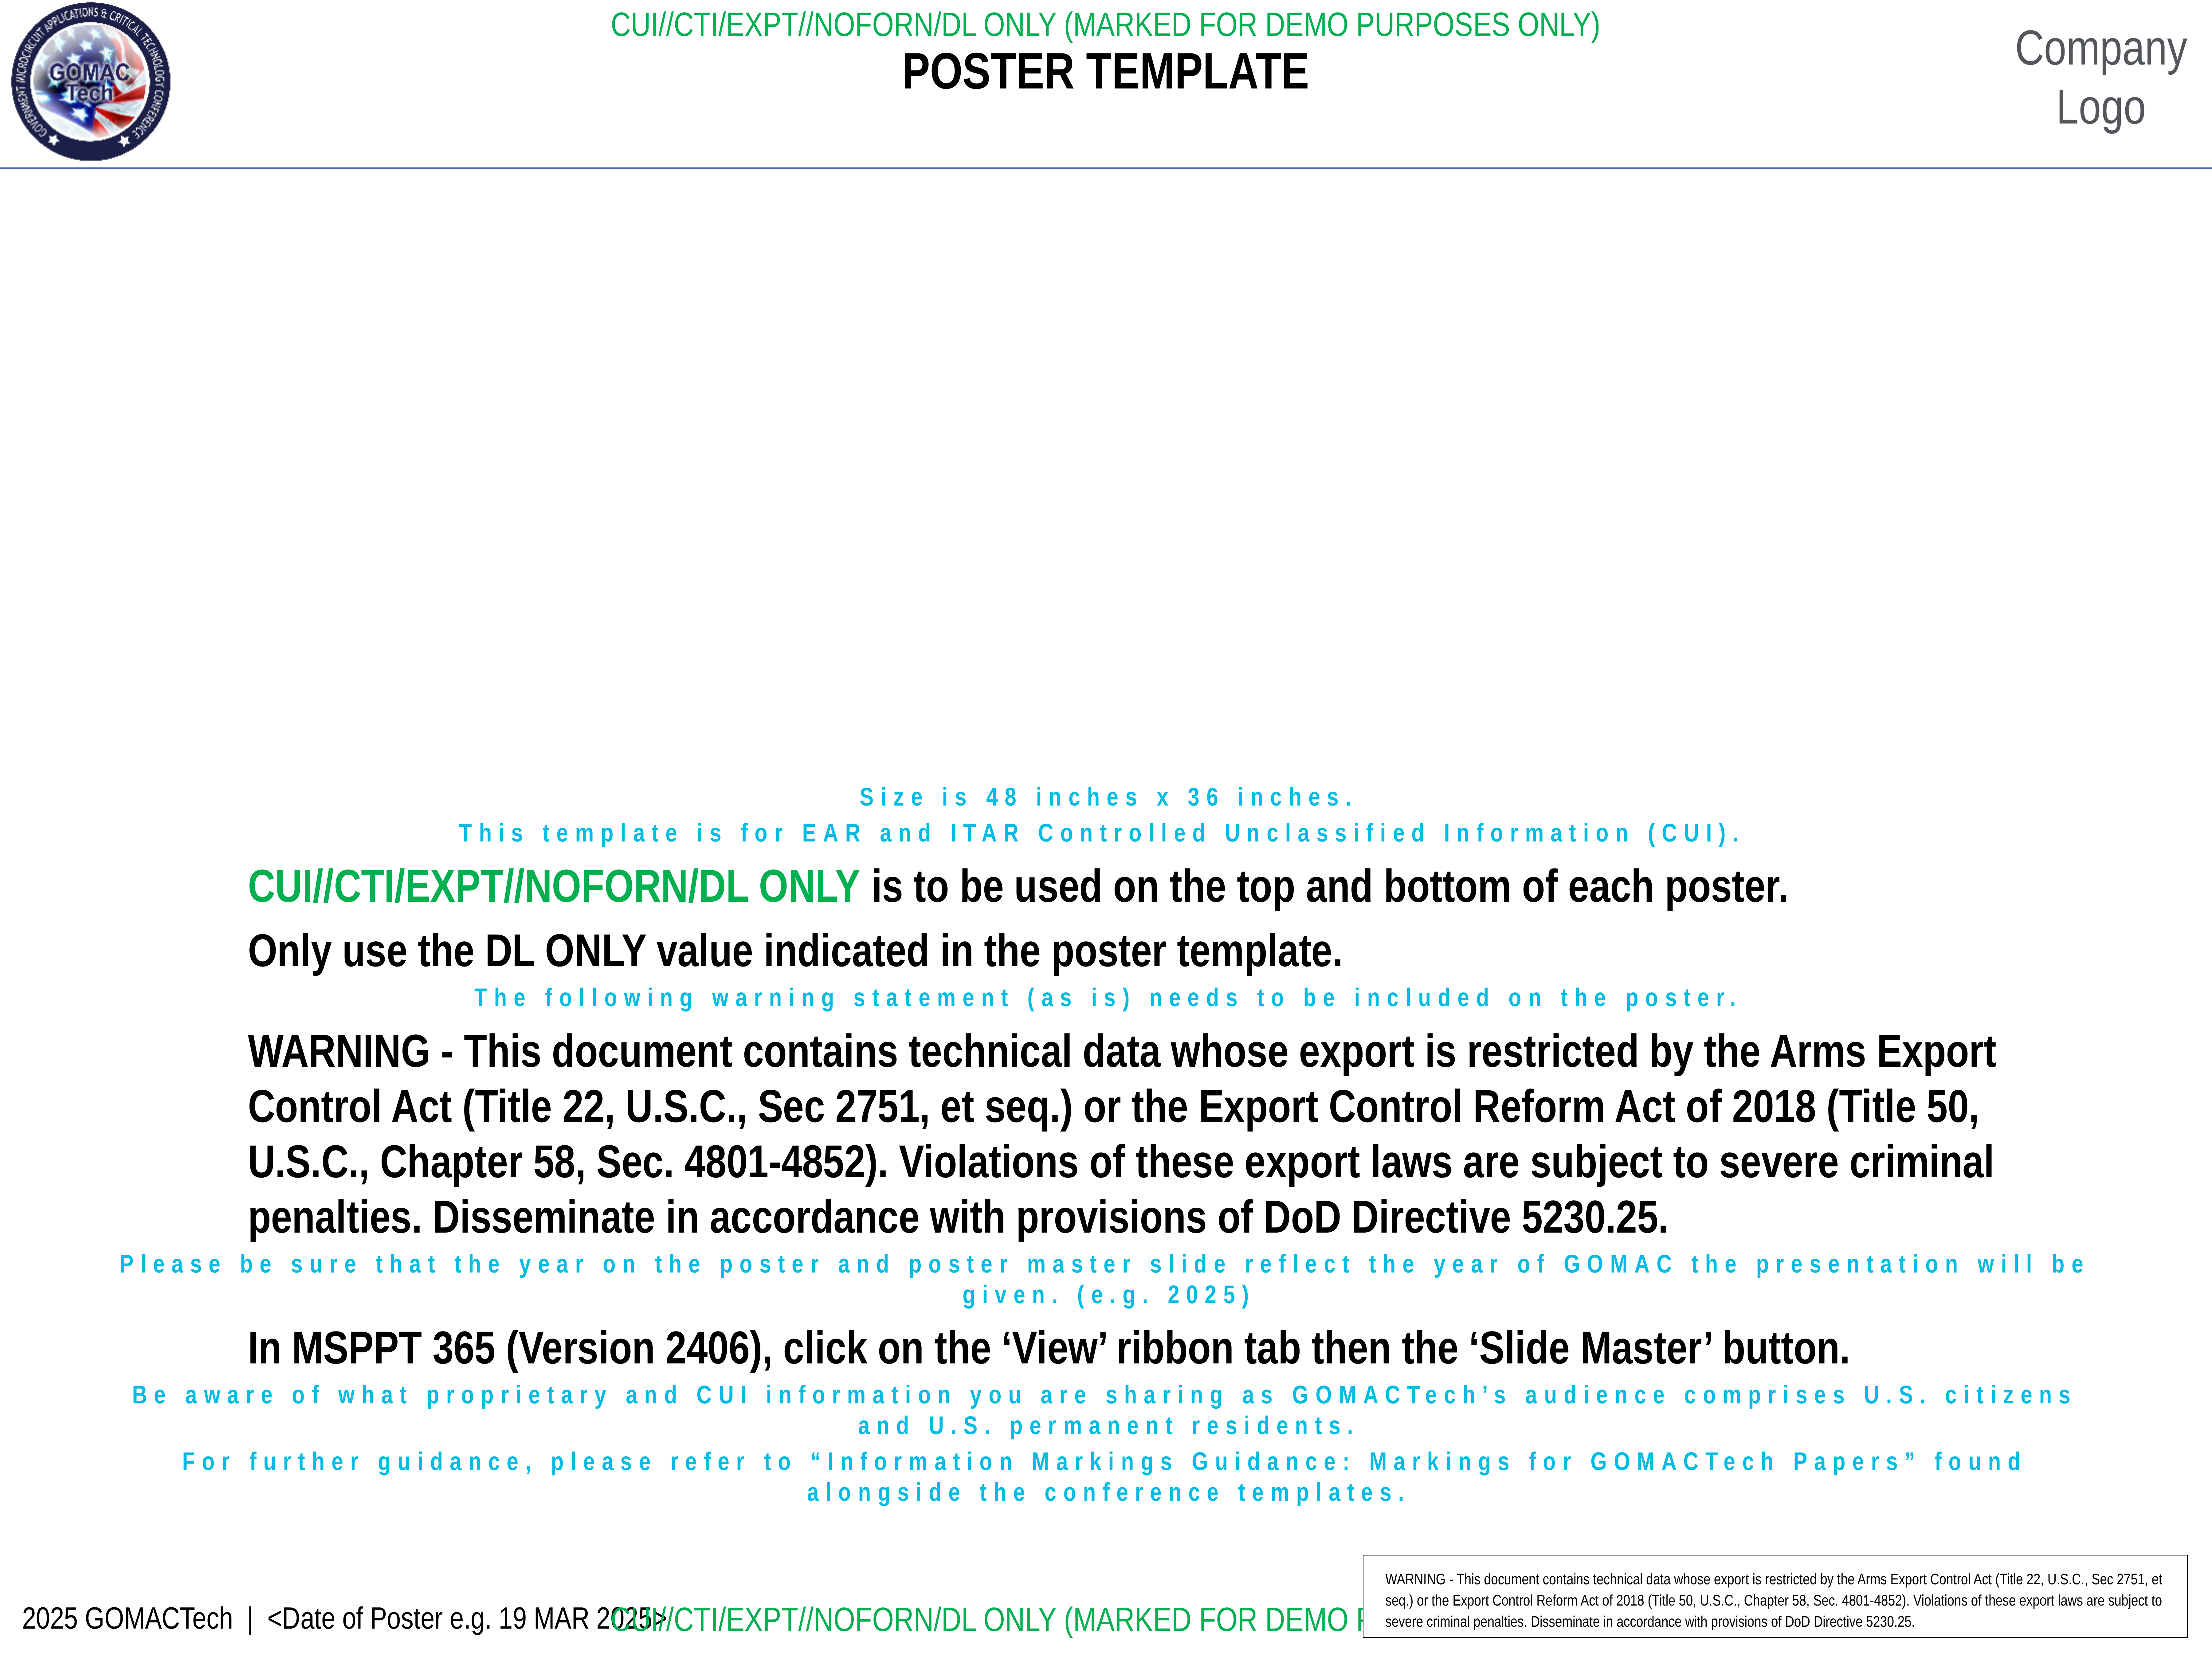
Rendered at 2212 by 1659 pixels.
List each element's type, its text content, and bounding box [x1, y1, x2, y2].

picture [10, 0, 173, 164]
title POSTER TEMPLATE [194, 19, 2018, 117]
list Size is 48 inches x 36 inches. This template is for EAR and ITAR Controlled Unclassified Information (CUI). CUI//CTI/EXPT//NOFORN/DL ONLY is to be used on the top and bottom of each poster. Only use the DL ONLY value indicated in the poster template. The following warning statement (as is) needs to be included on the poster. WARNING - This document contains technical data whose export is restricted by the Arms Export Control Act (Title 22, U.S.C., Sec 2751, et seq.) or the Export Control Reform Act of 2018 (Title 50, U.S.C., Chapter 58, Sec. 4801-4852). Violations of these export laws are subject to severe criminal penalties. Disseminate in accordance with provisions of DoD Directive 5230.25. Please be sure that the year on the poster and poster master slide reflect the year of GOMAC the presentation will be given. (e.g. 2025) In MSPPT 365 (Version 2406), click on the ‘View’ ribbon tab then the ‘Slide Master’ button. Be aware of what proprietary and CUI information you are sharing as GOMACTech’s audience comprises U.S. citizens and U.S. permanent residents. For further guidance, please refer to “Information Markings Guidance: Markings for GOMACTech Papers” found alongside the conference templates. [111, 221, 2101, 1544]
